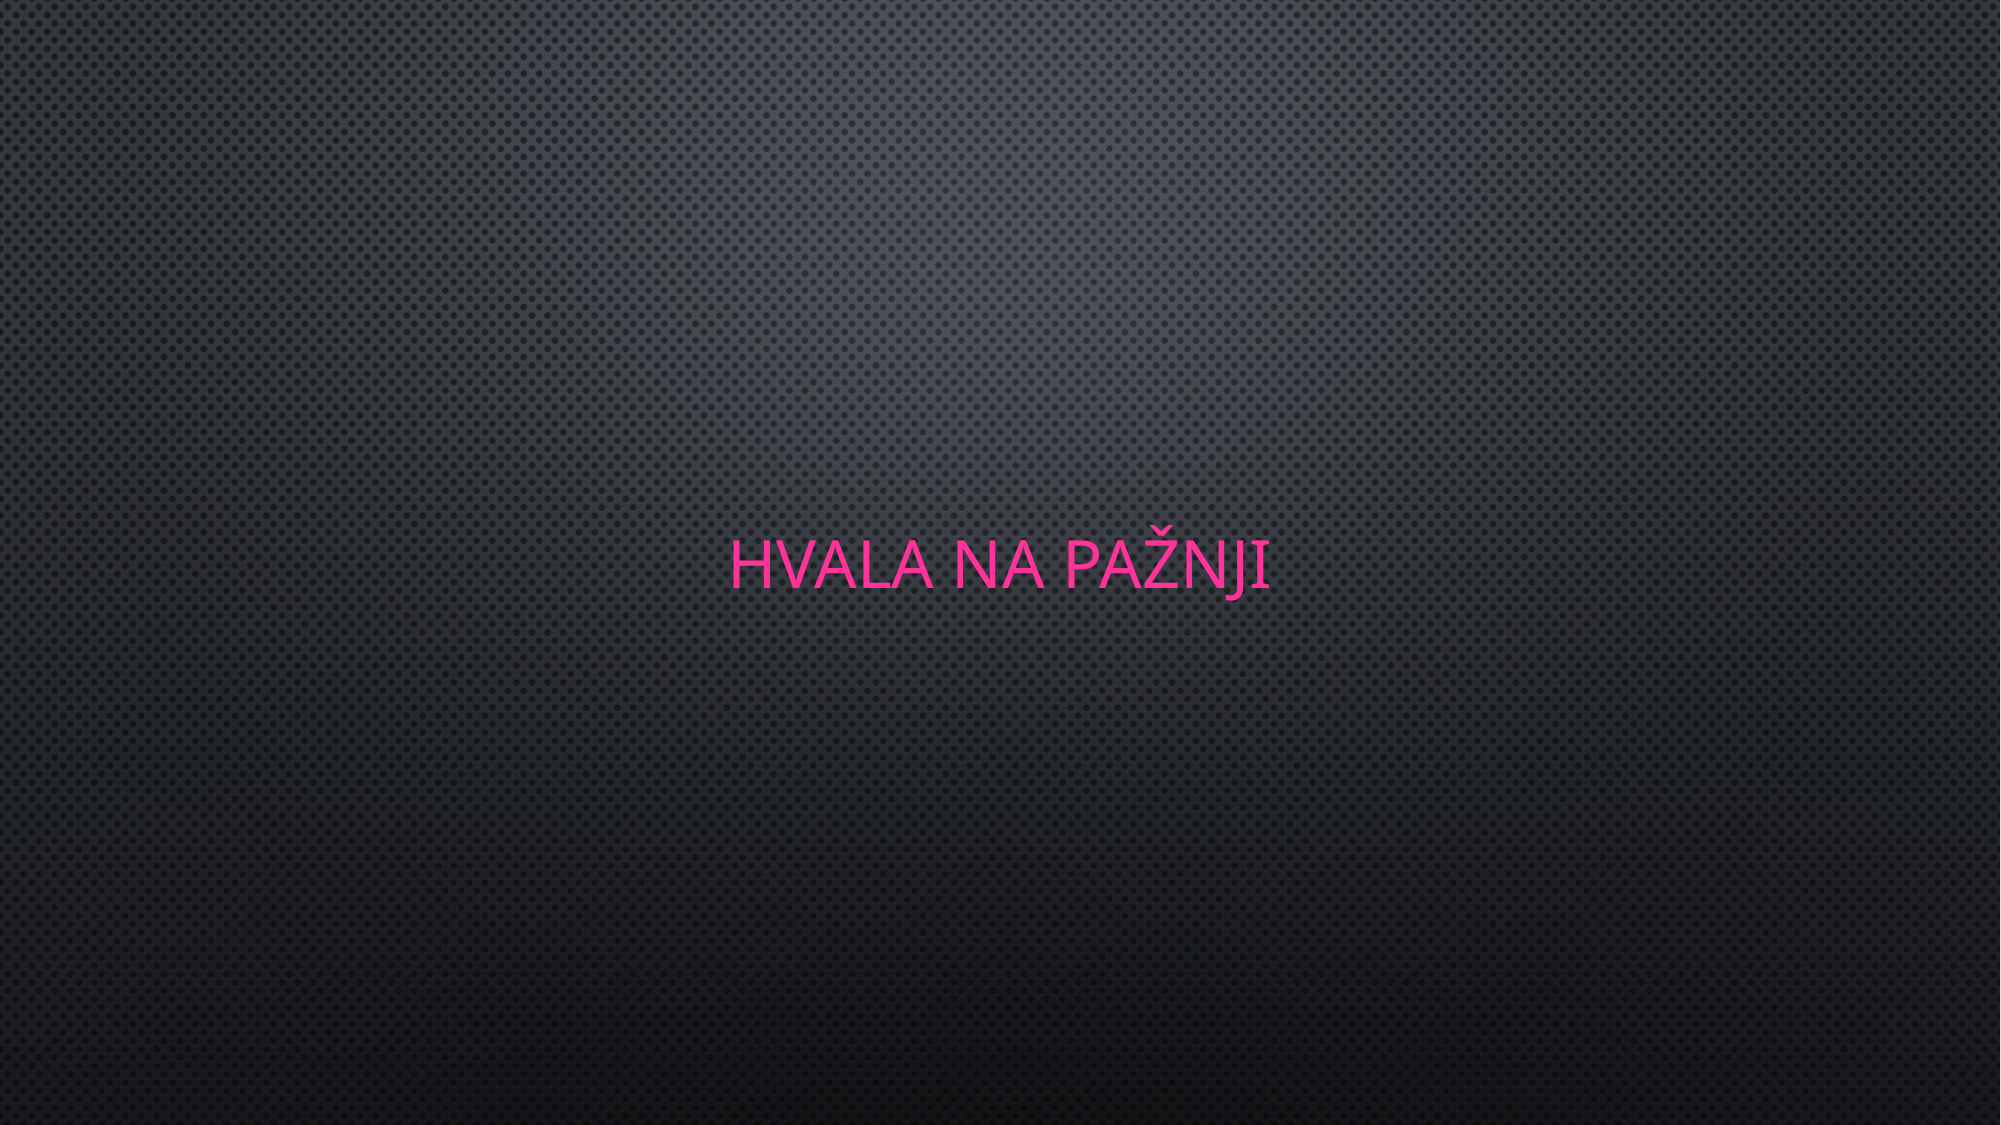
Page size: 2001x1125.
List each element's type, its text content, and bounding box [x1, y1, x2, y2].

text_box HVALA NA PAŽNJI [686, 514, 1314, 610]
